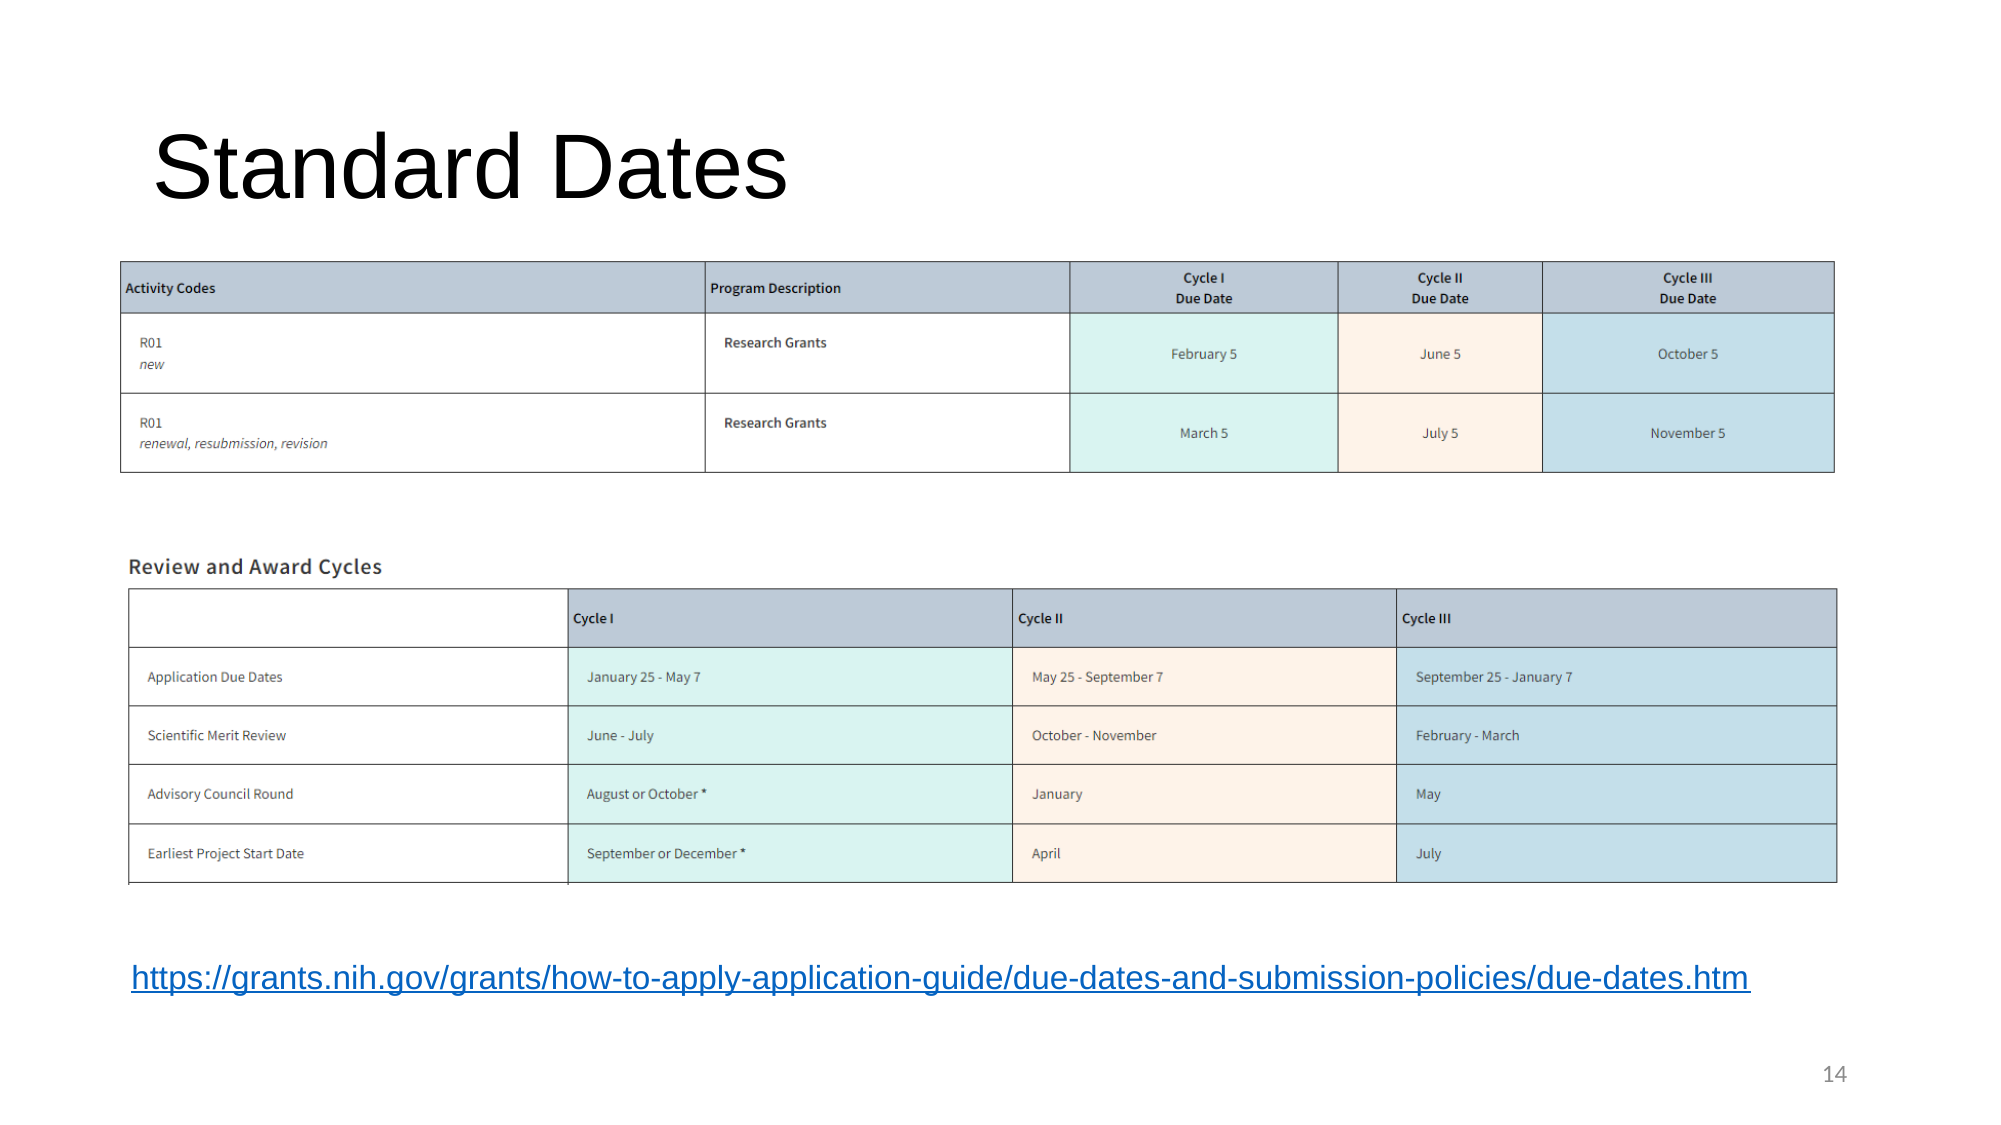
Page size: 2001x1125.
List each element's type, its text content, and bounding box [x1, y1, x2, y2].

title Standard Dates [137, 59, 1863, 278]
picture [116, 255, 1842, 477]
list https://grants.nih.gov/grants/how-to-apply-application-guide/due-dates-and-submission-policies/due-dates.htm [116, 953, 1842, 1125]
slide_number 14 [1412, 1042, 1863, 1103]
picture [116, 537, 1863, 885]
